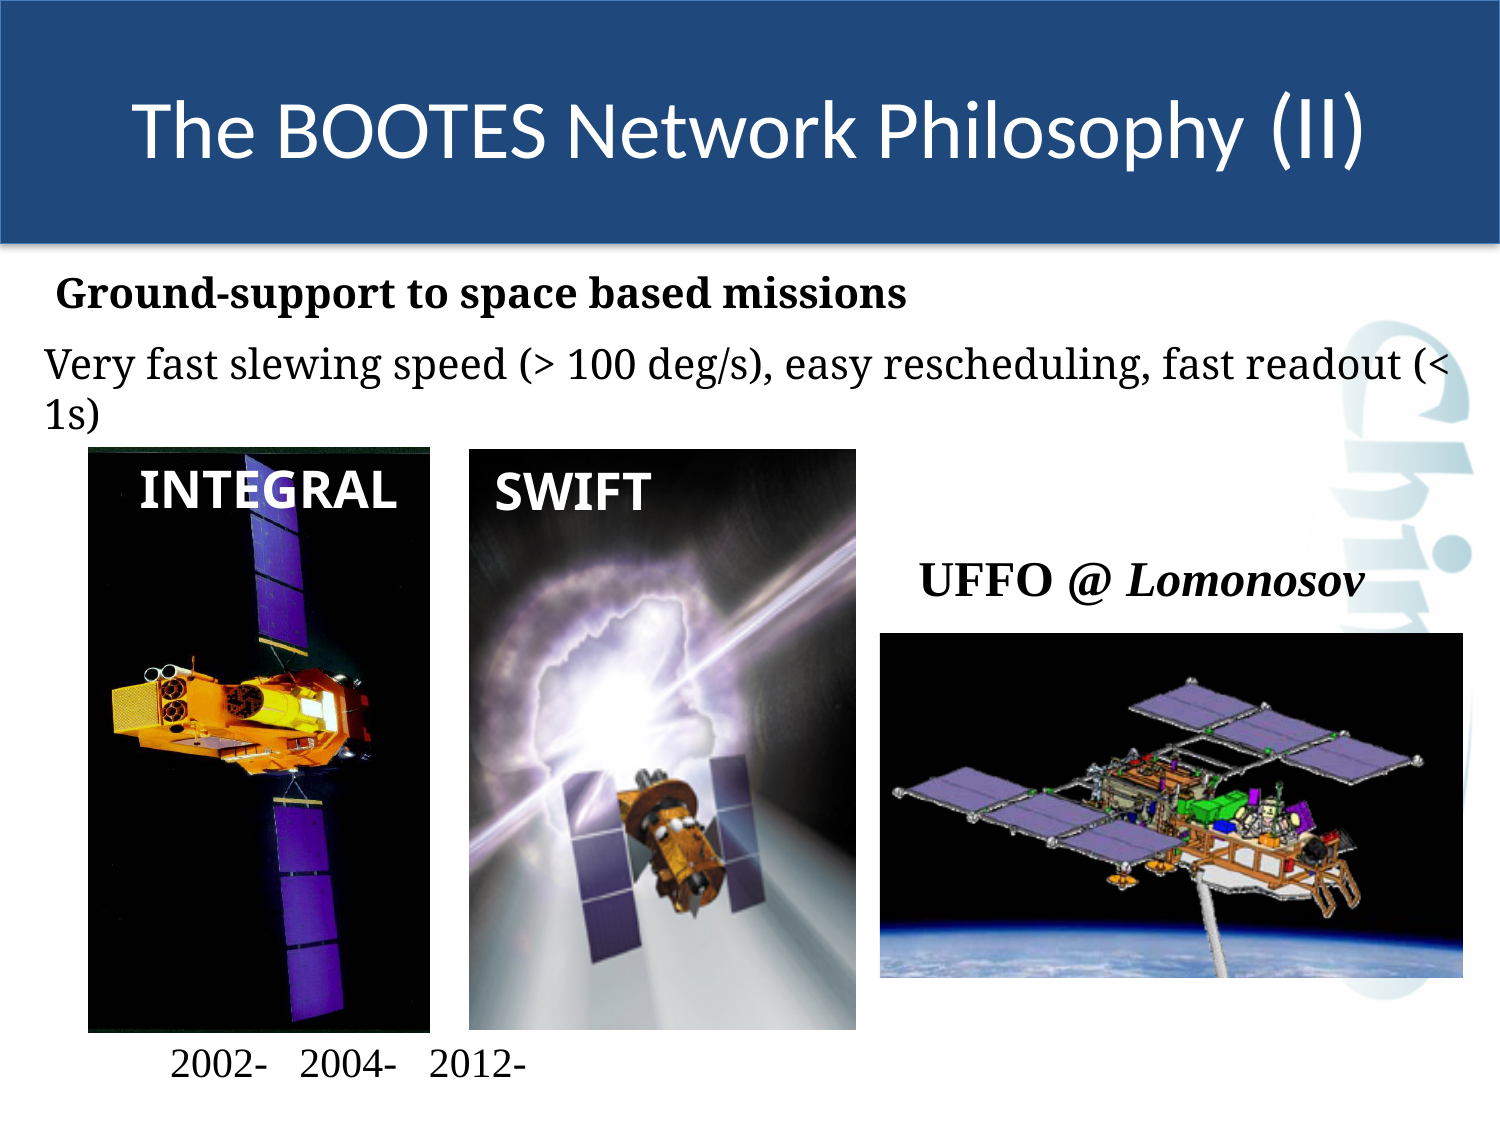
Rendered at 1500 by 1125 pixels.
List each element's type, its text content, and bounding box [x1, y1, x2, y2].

picture [879, 633, 1464, 978]
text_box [88, 447, 430, 1033]
title The BOOTES Network Philosophy (II) [0, 0, 1500, 244]
text_box Ground-support to space based missions Very fast slewing speed (> 100 deg/s), easy rescheduling, fast readout (< 1s) [29, 259, 1492, 446]
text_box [461, 449, 856, 1031]
text_box 2002- 2004- 2012- [123, 1028, 1317, 1094]
text_box UFFO @ Lomonosov [903, 538, 1448, 614]
